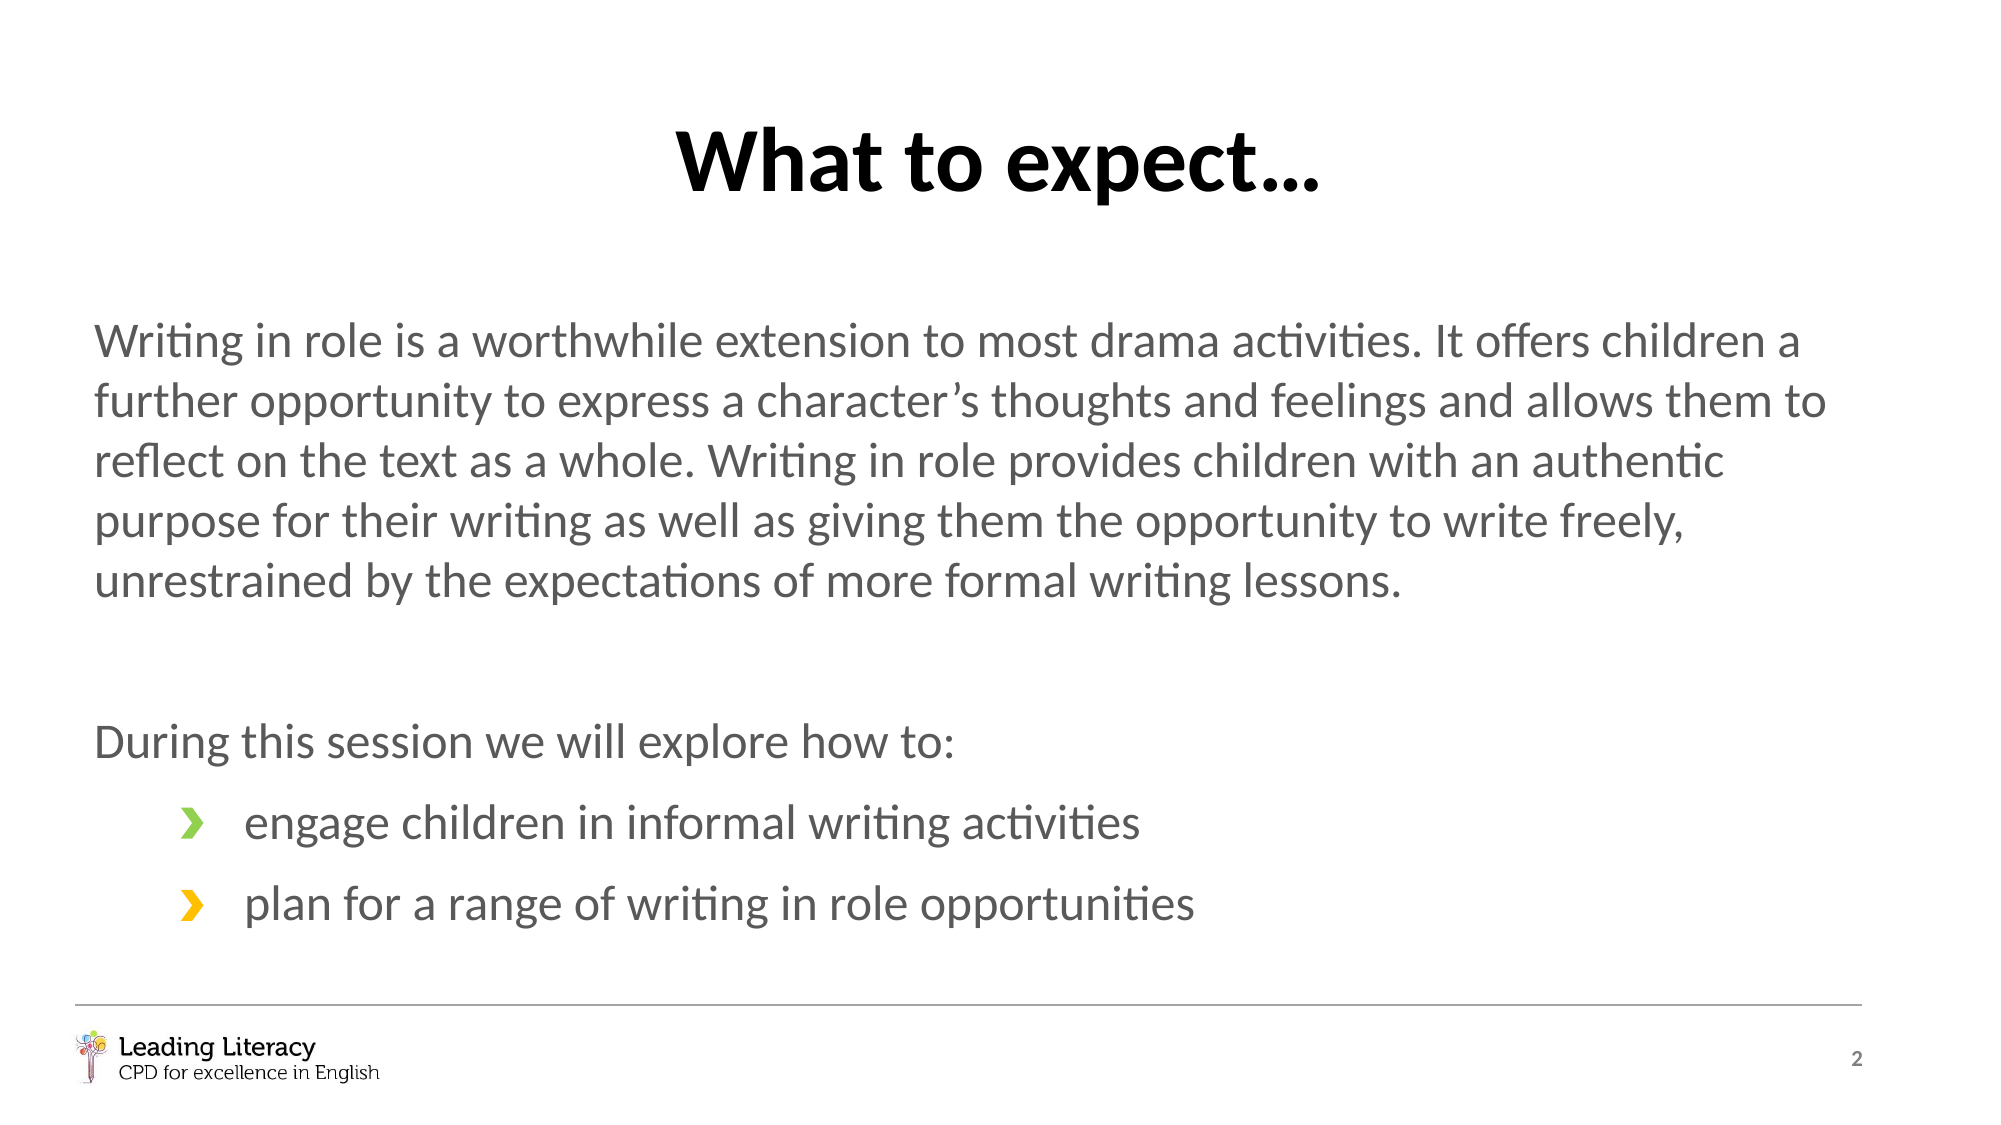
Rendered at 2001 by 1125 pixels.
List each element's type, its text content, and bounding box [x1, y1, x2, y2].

title What to expect… [137, 59, 1863, 263]
list Writing in role is a worthwhile extension to most drama activities. It offers children a further opportunity to express a character’s thoughts and feelings and allows them to reflect on the text as a whole. Writing in role provides children with an authentic purpose for their writing as well as giving them the opportunity to write freely, unrestrained by the expectations of more formal writing lessons. During this session we will explore how to: engage children in informal writing activities plan for a range of writing in role opportunities [79, 299, 1863, 1014]
text_box [180, 889, 204, 921]
text_box [180, 807, 204, 839]
picture [62, 1019, 392, 1095]
